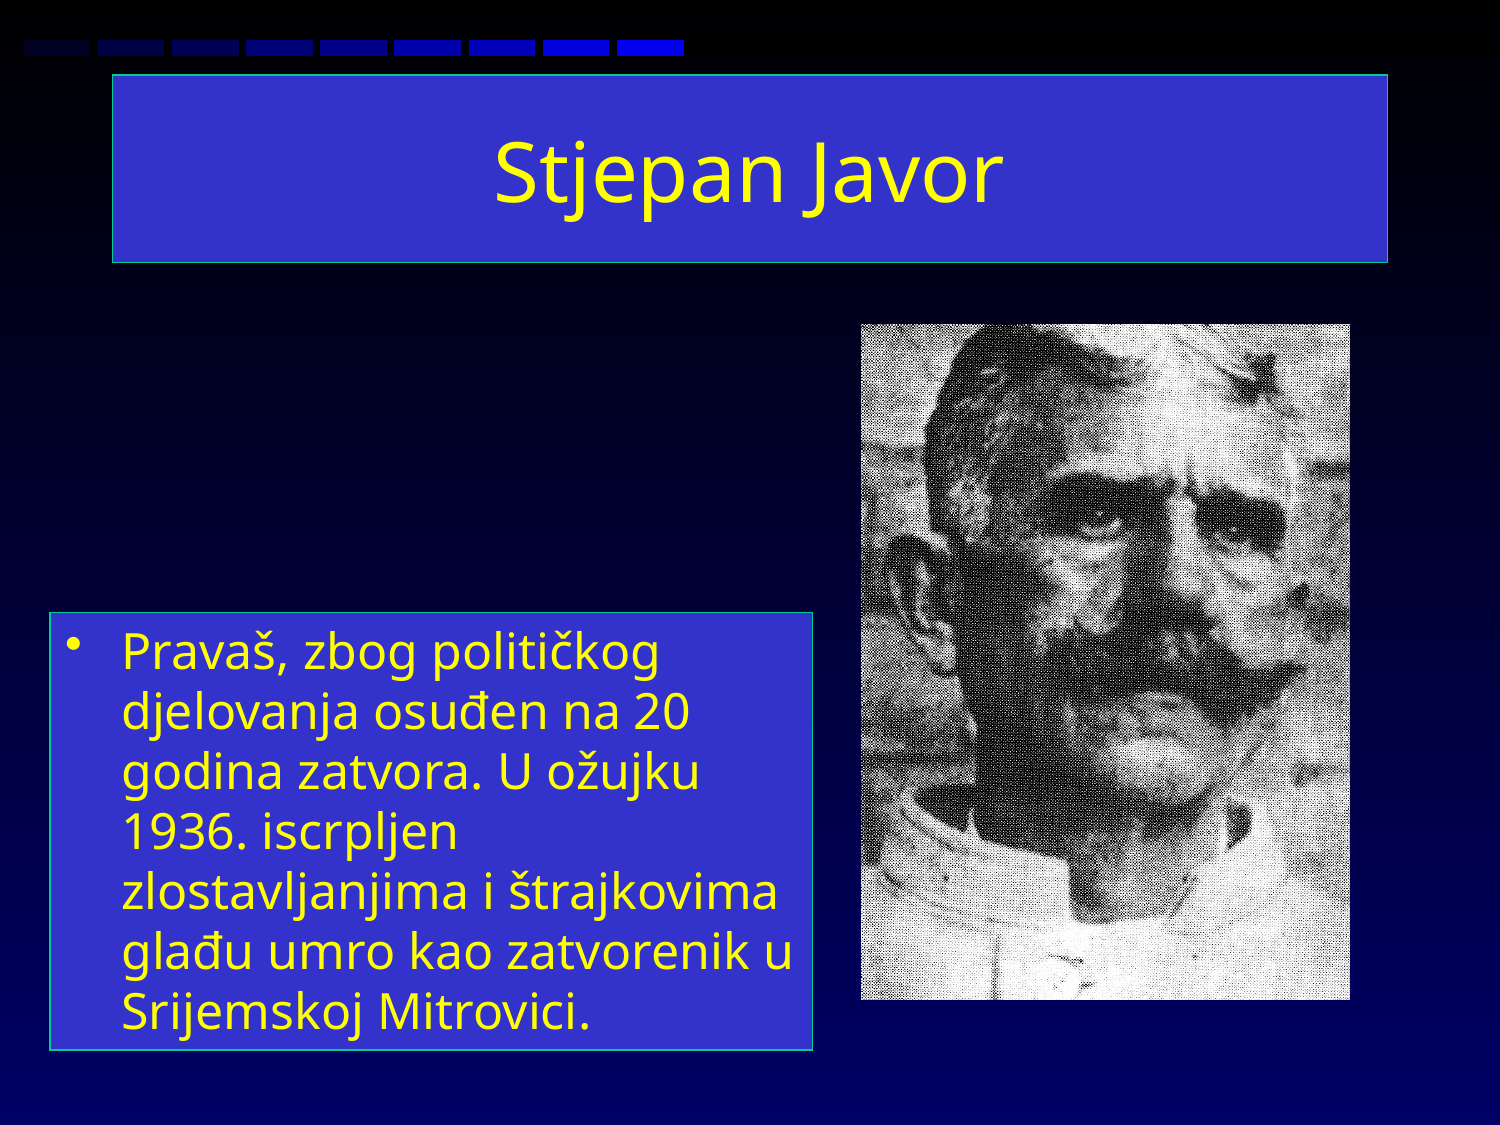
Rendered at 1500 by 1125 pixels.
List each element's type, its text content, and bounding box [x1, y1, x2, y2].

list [861, 324, 1351, 1001]
list Pravaš, zbog političkog djelovanja osuđen na 20 godina zatvora. U ožujku 1936. iscrpljen zlostavljanjima i štrajkovima glađu umro kao zatvorenik u Srijemskoj Mitrovici. [49, 612, 813, 1051]
title Stjepan Javor [112, 74, 1388, 263]
picture [24, 40, 1500, 56]
